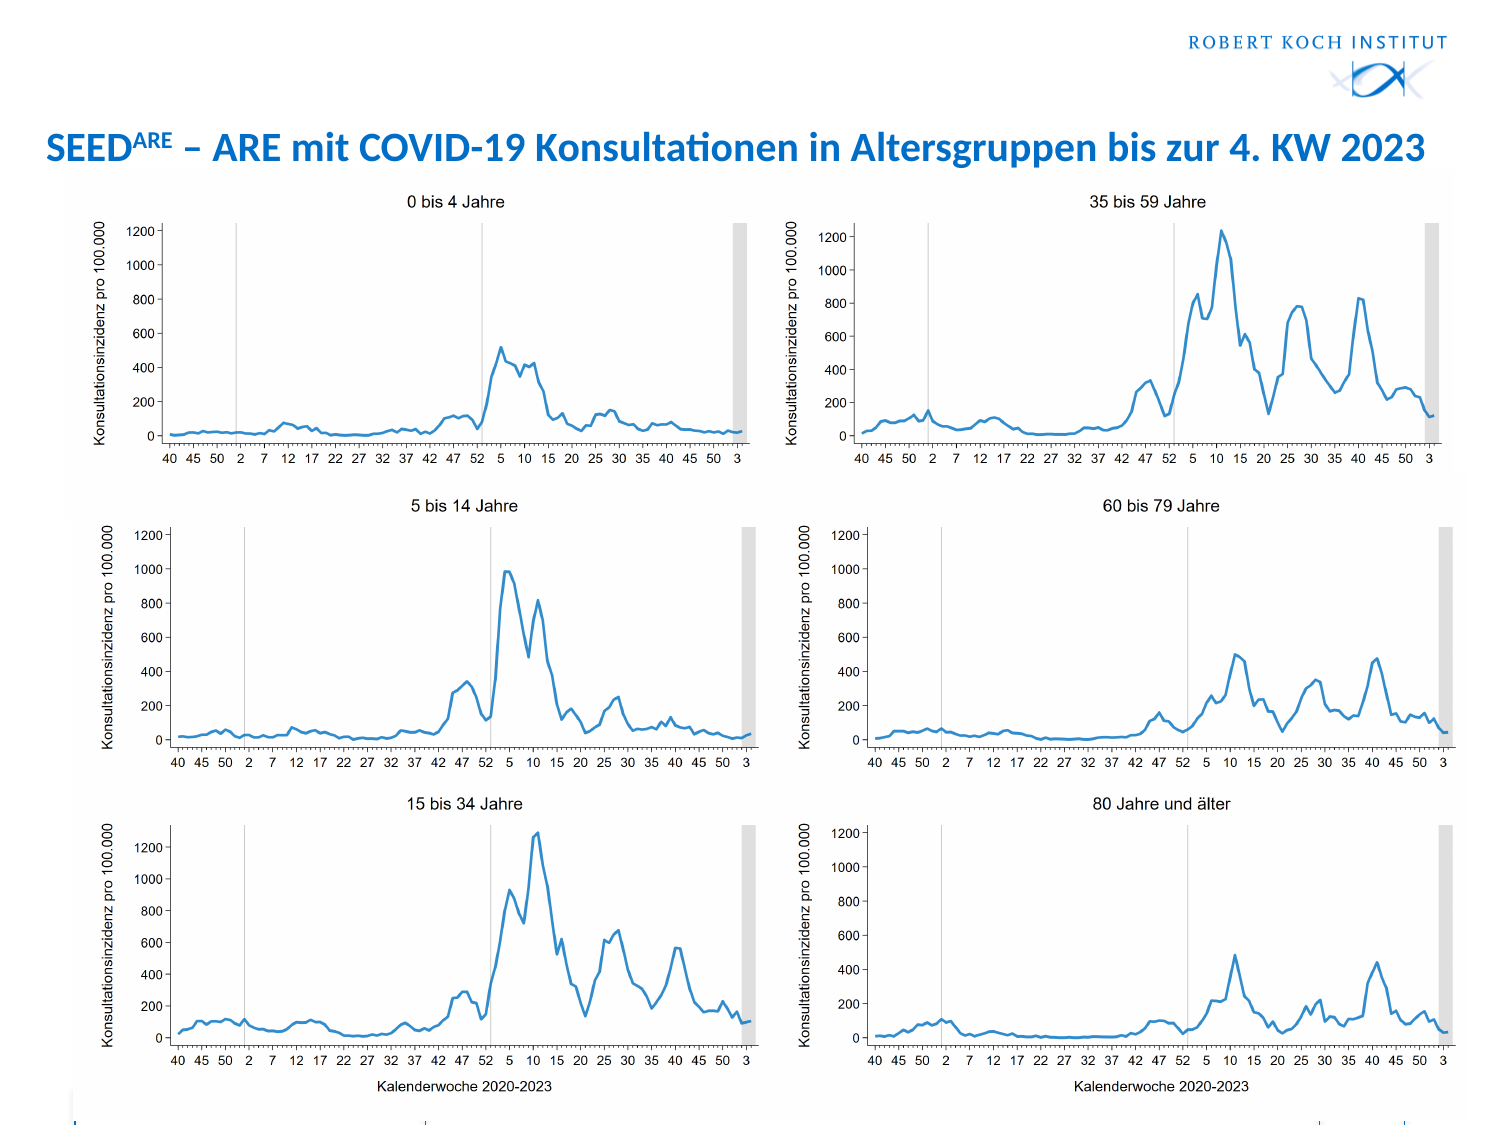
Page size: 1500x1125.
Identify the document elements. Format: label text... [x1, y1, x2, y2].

picture [64, 169, 1468, 1121]
title SEEDARE – ARE mit COVID-19 Konsultationen in Altersgruppen bis zur 4. KW 2023 [46, 119, 1461, 171]
picture [1182, 29, 1454, 109]
